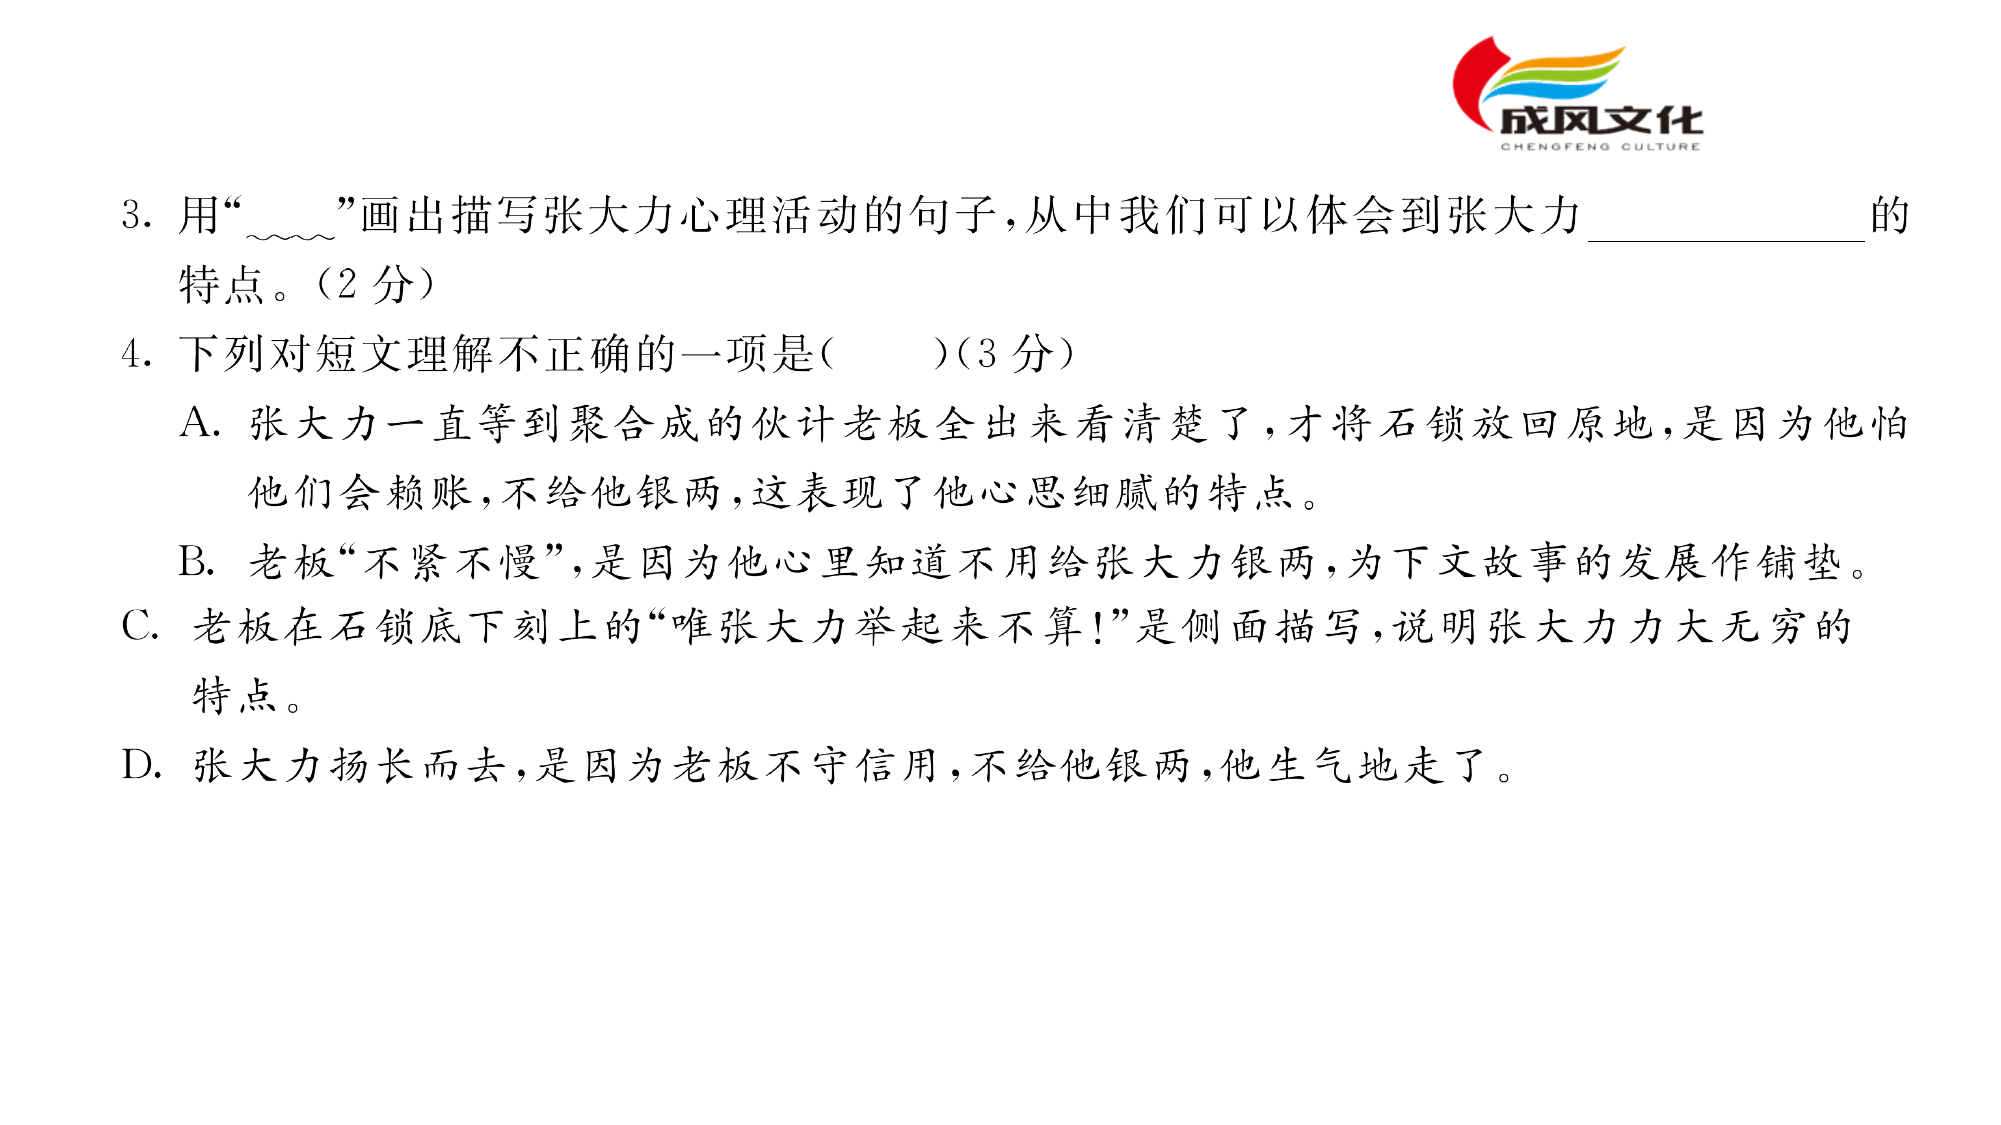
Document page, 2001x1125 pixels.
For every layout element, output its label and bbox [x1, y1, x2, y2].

picture [118, 30, 2000, 800]
